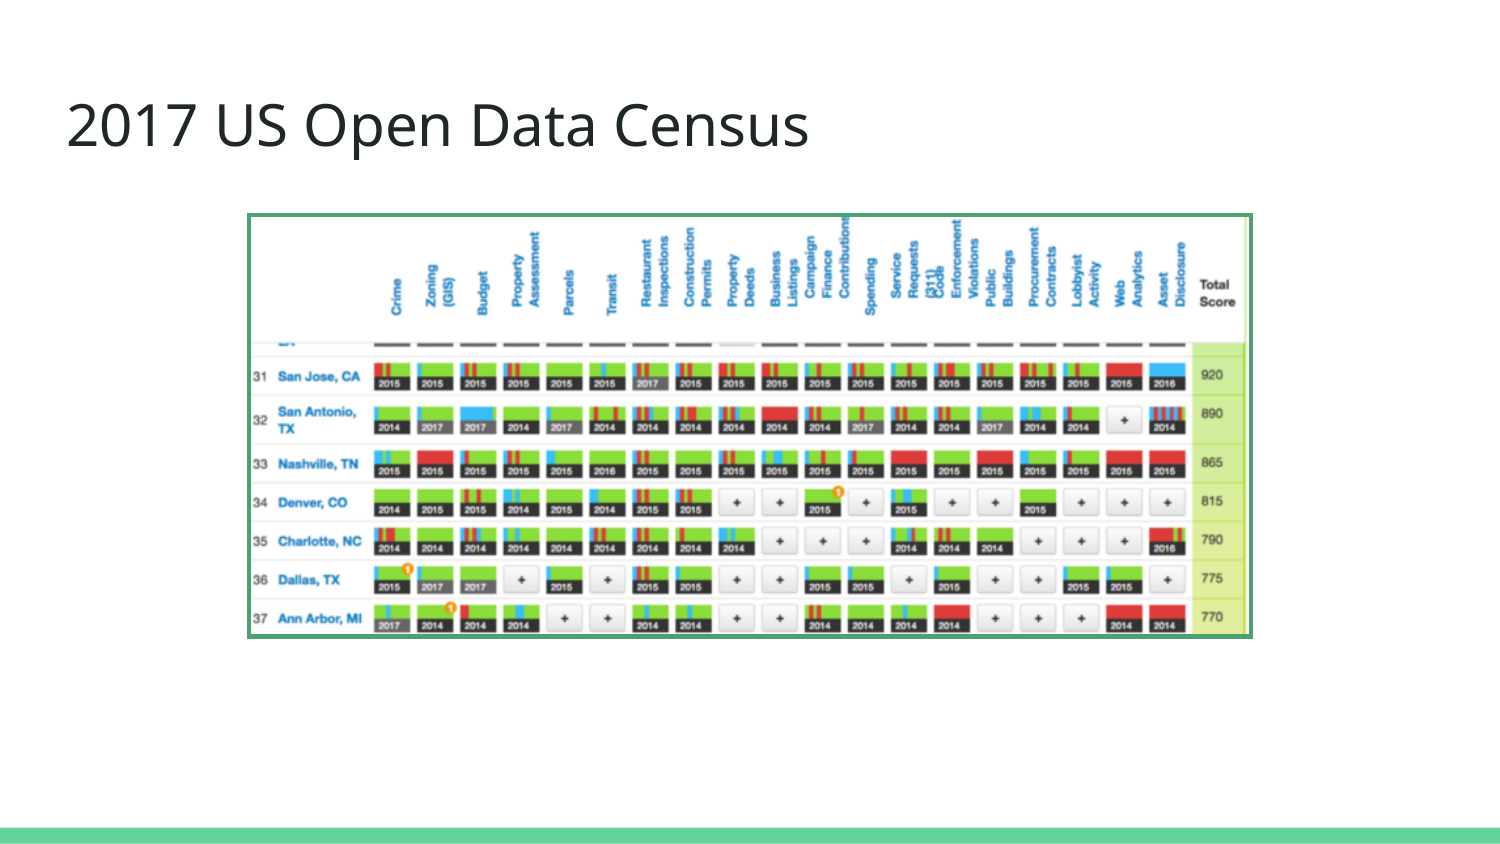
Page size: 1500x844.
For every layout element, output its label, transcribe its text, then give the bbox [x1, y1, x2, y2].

picture [250, 217, 1250, 635]
title 2017 US Open Data Census [51, 72, 1449, 167]
